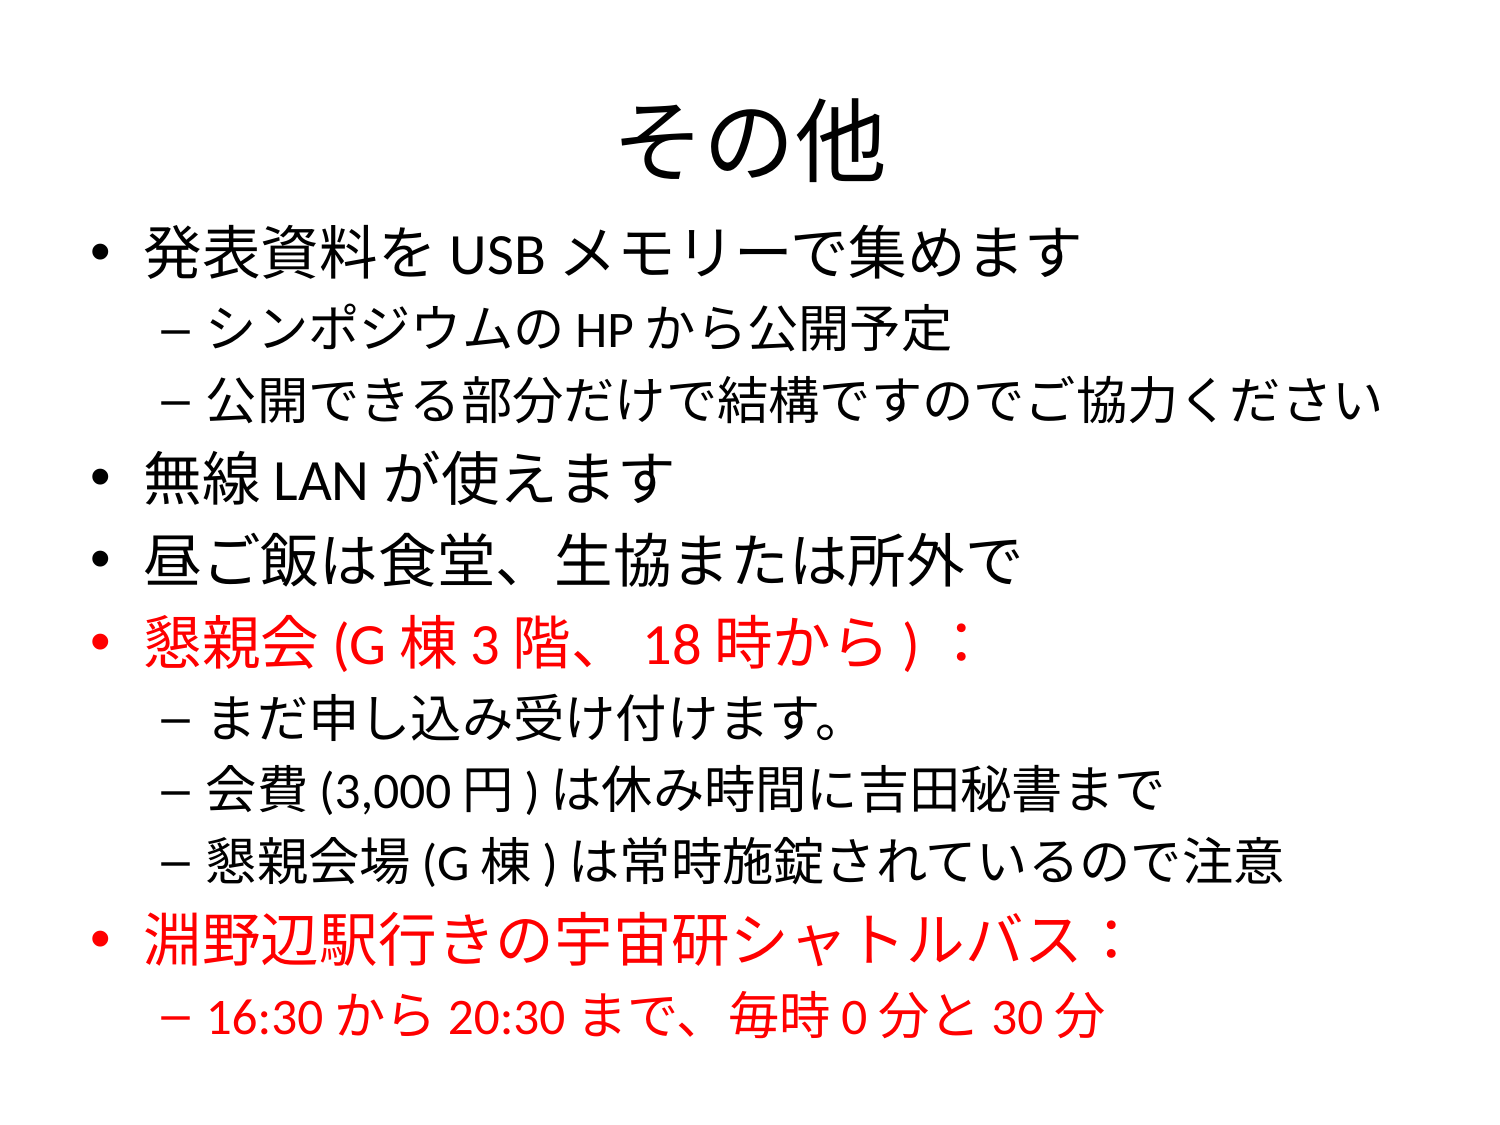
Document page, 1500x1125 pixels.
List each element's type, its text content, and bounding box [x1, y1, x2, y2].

list 発表資料をUSBメモリーで集めます シンポジウムのHPから公開予定 公開できる部分だけで結構ですのでご協力ください 無線LANが使えます 昼ご飯は食堂、生協または所外で 懇親会(G棟3階、18時から)： まだ申し込み受け付けます。 会費(3,000円)は休み時間に吉田秘書まで 懇親会場(G棟)は常時施錠されているので注意 淵野辺駅行きの宇宙研シャトルバス： 16:30から20:30まで、毎時0分と30分 [75, 208, 1425, 1071]
title その他 [75, 45, 1425, 208]
